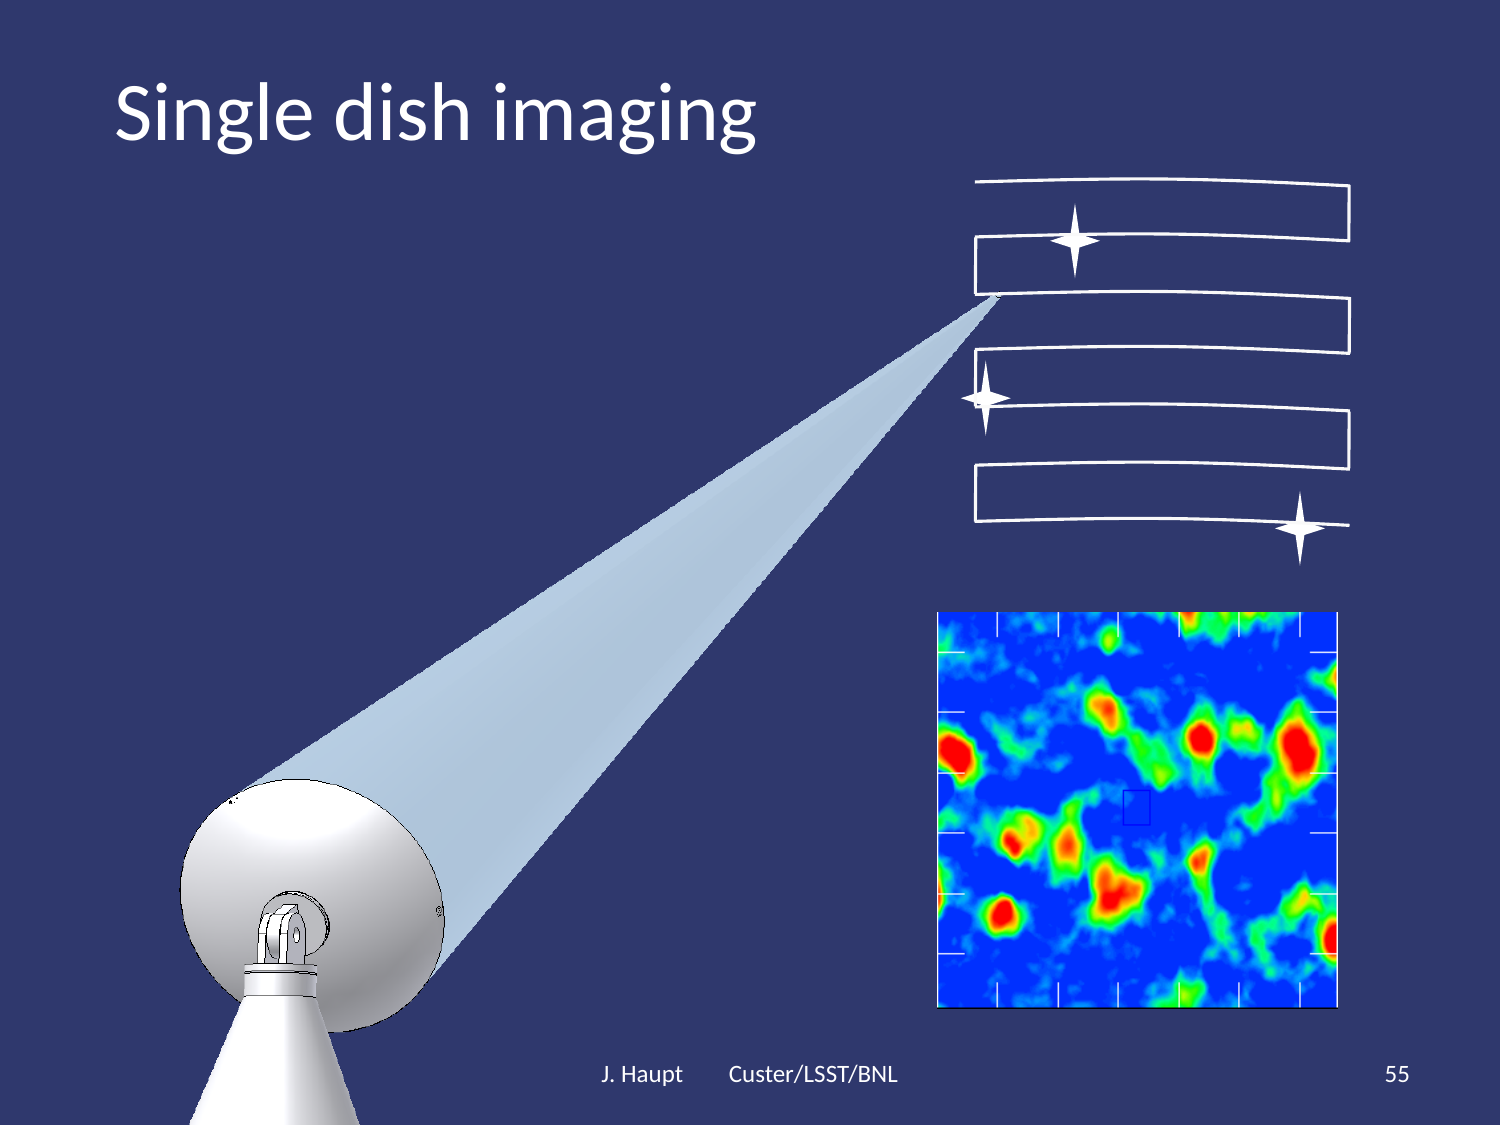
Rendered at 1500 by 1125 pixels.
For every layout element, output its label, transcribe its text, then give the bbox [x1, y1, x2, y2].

text_box [974, 178, 1348, 187]
text_box Single dish imaging [99, 50, 1413, 165]
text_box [960, 203, 1326, 567]
picture [0, 190, 1463, 1125]
